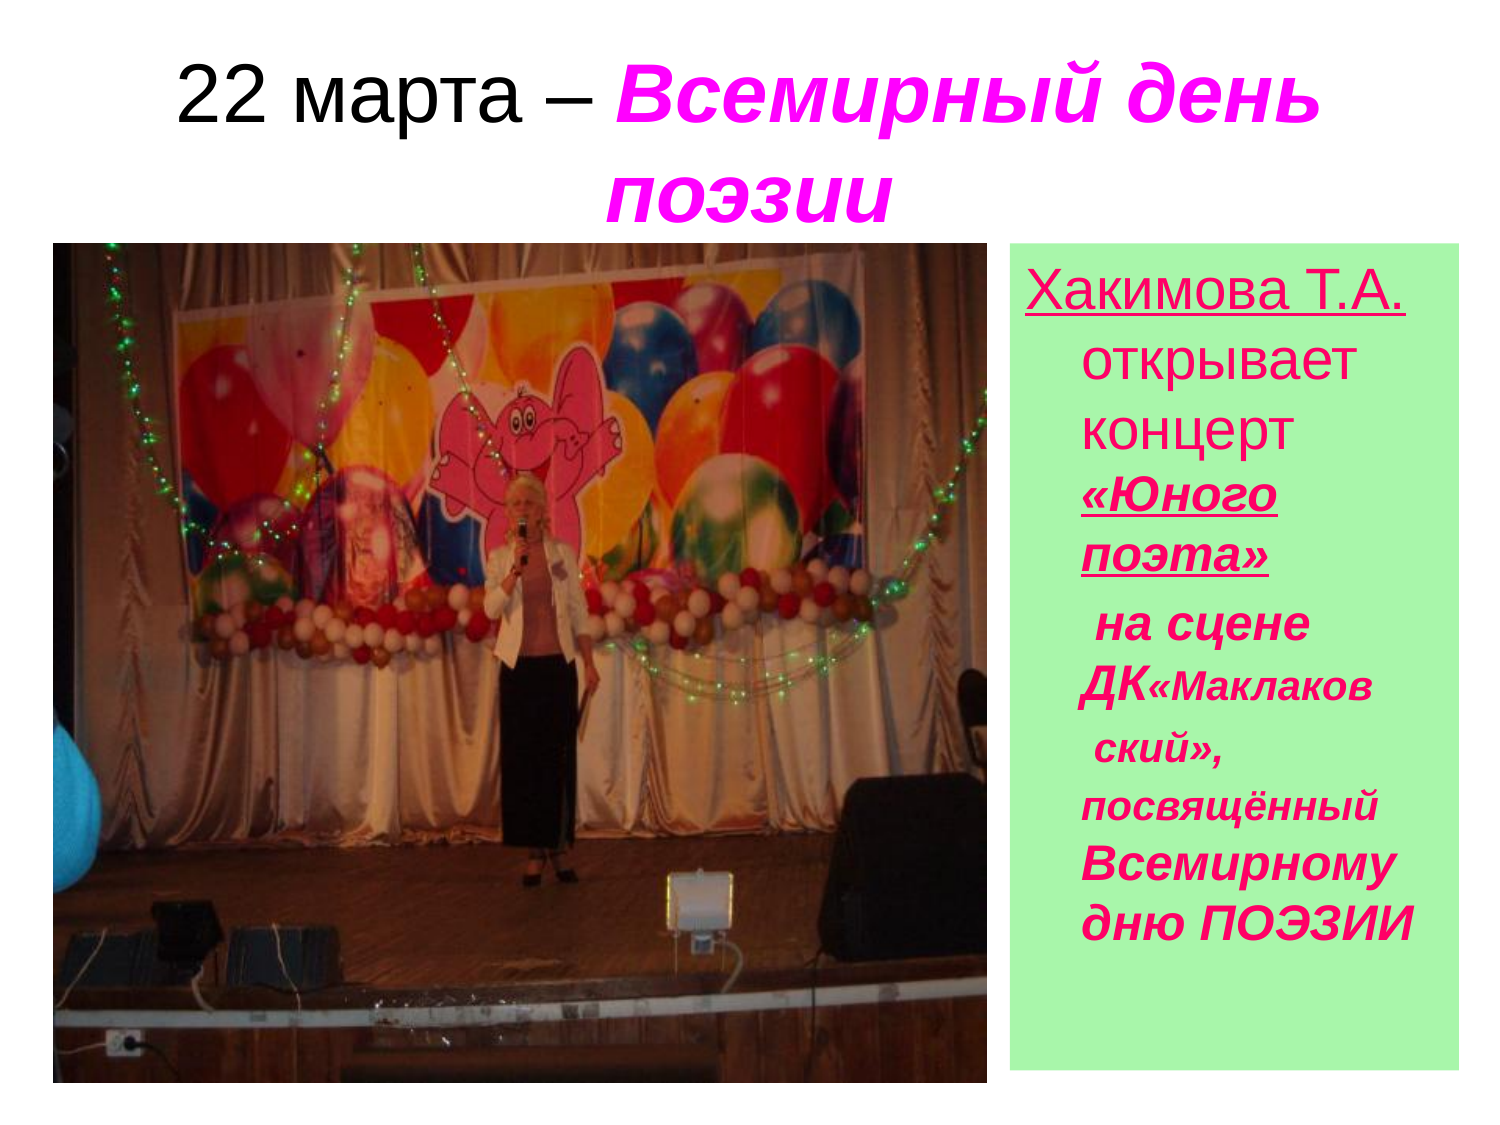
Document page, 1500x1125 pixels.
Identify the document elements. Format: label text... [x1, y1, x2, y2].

list Хакимова Т.А. открывает концерт «Юного поэта» на сцене ДК«Маклаков ский», посвящённый Всемирному дню ПОЭЗИИ [1009, 243, 1460, 1071]
title 22 марта – Всемирный день поэзии [74, 44, 1426, 233]
picture [52, 243, 987, 1083]
